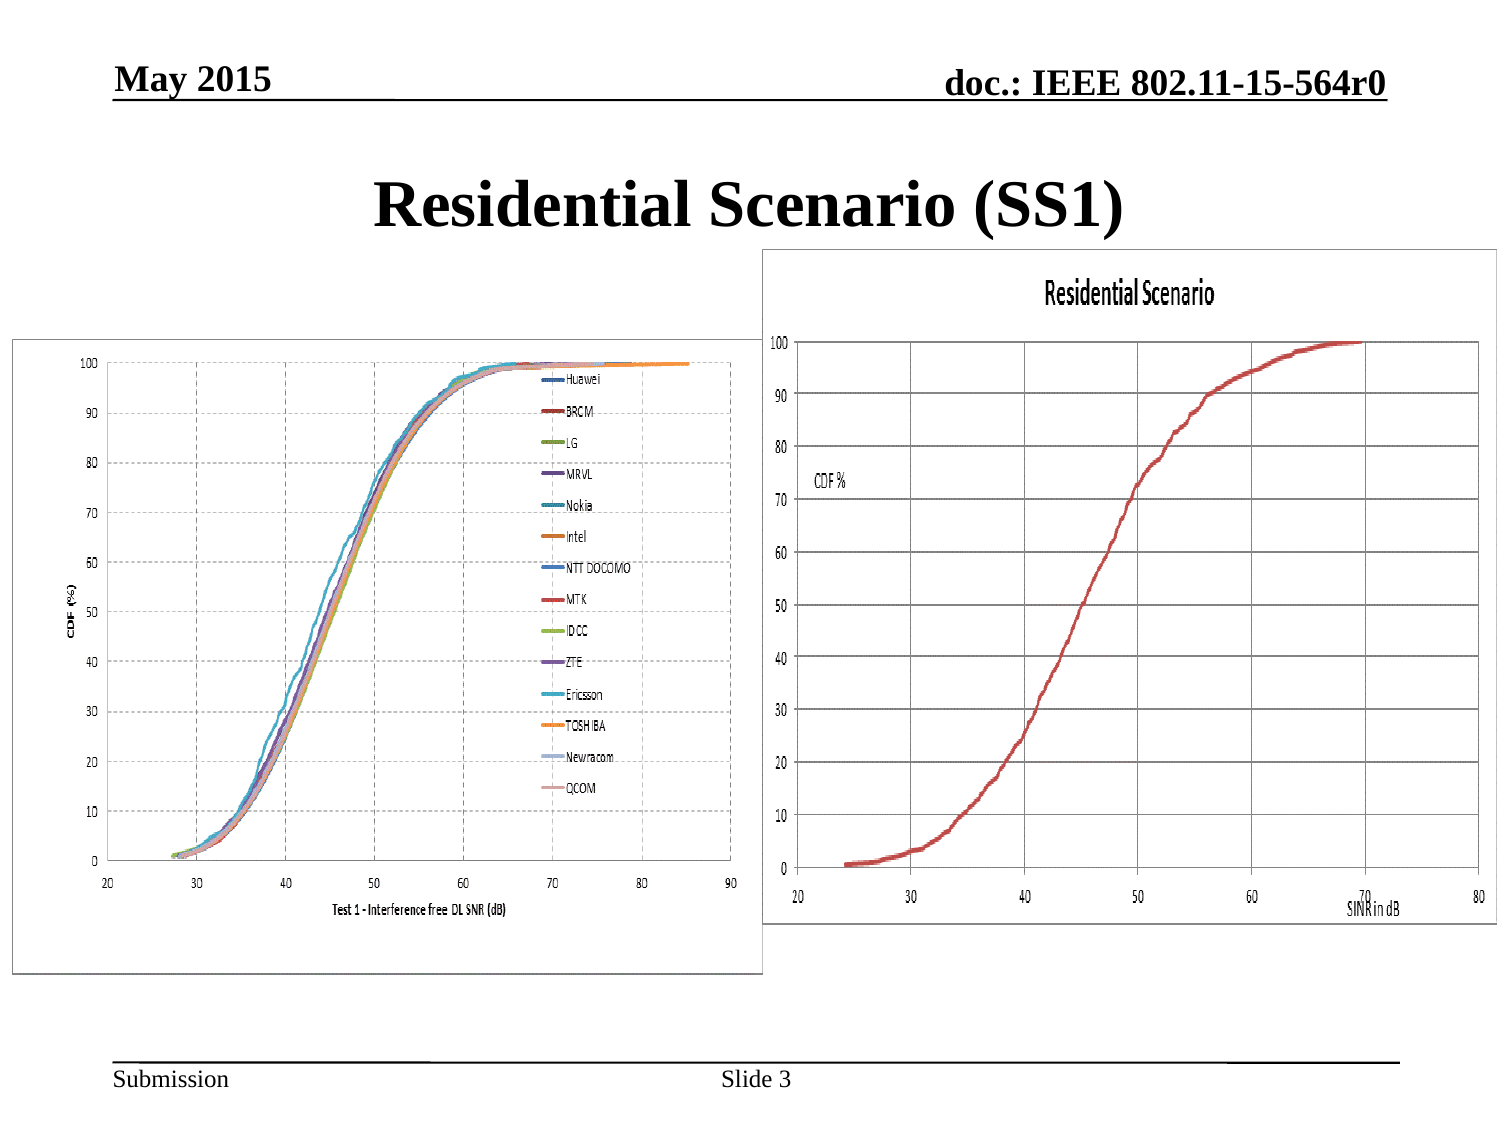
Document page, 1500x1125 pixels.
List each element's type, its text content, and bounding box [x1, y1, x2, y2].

title Residential Scenario (SS1) [112, 112, 1388, 288]
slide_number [114, 54, 423, 100]
slide_number Slide 3 [712, 1061, 800, 1123]
picture [12, 249, 1497, 976]
